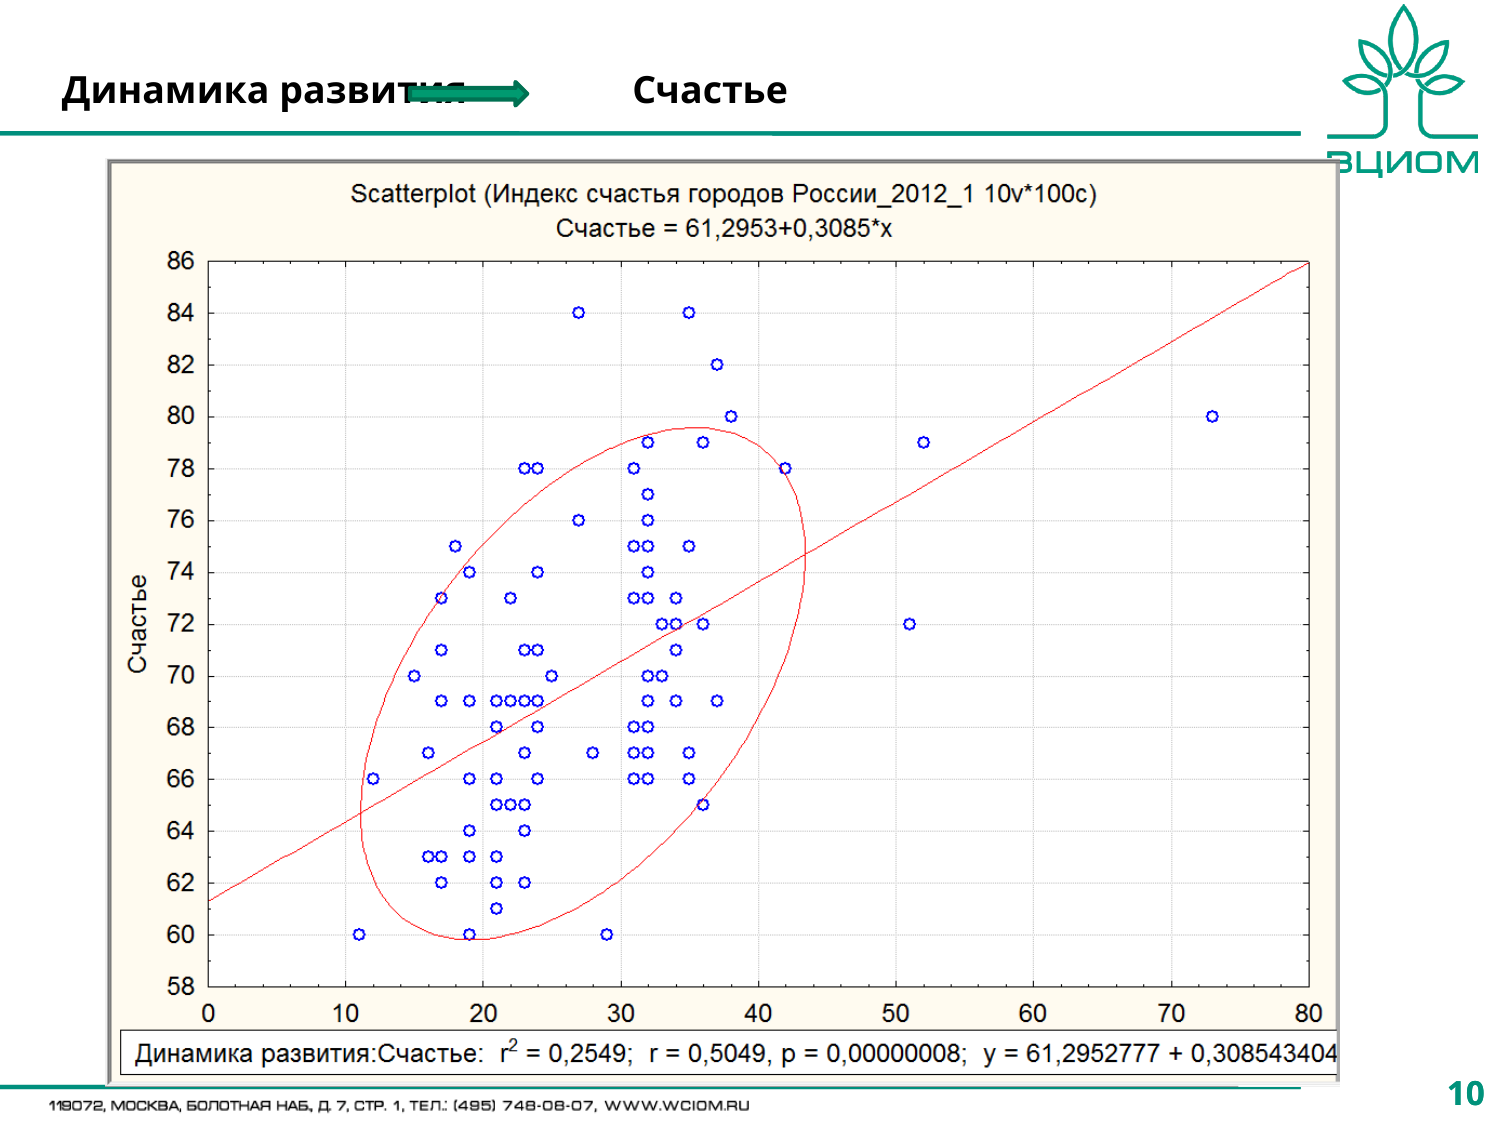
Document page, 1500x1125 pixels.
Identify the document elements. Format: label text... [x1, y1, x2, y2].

title Динамика развития Счастье [46, 58, 1325, 119]
text_box [407, 80, 530, 108]
picture [105, 4, 1478, 1087]
picture [46, 1096, 751, 1117]
